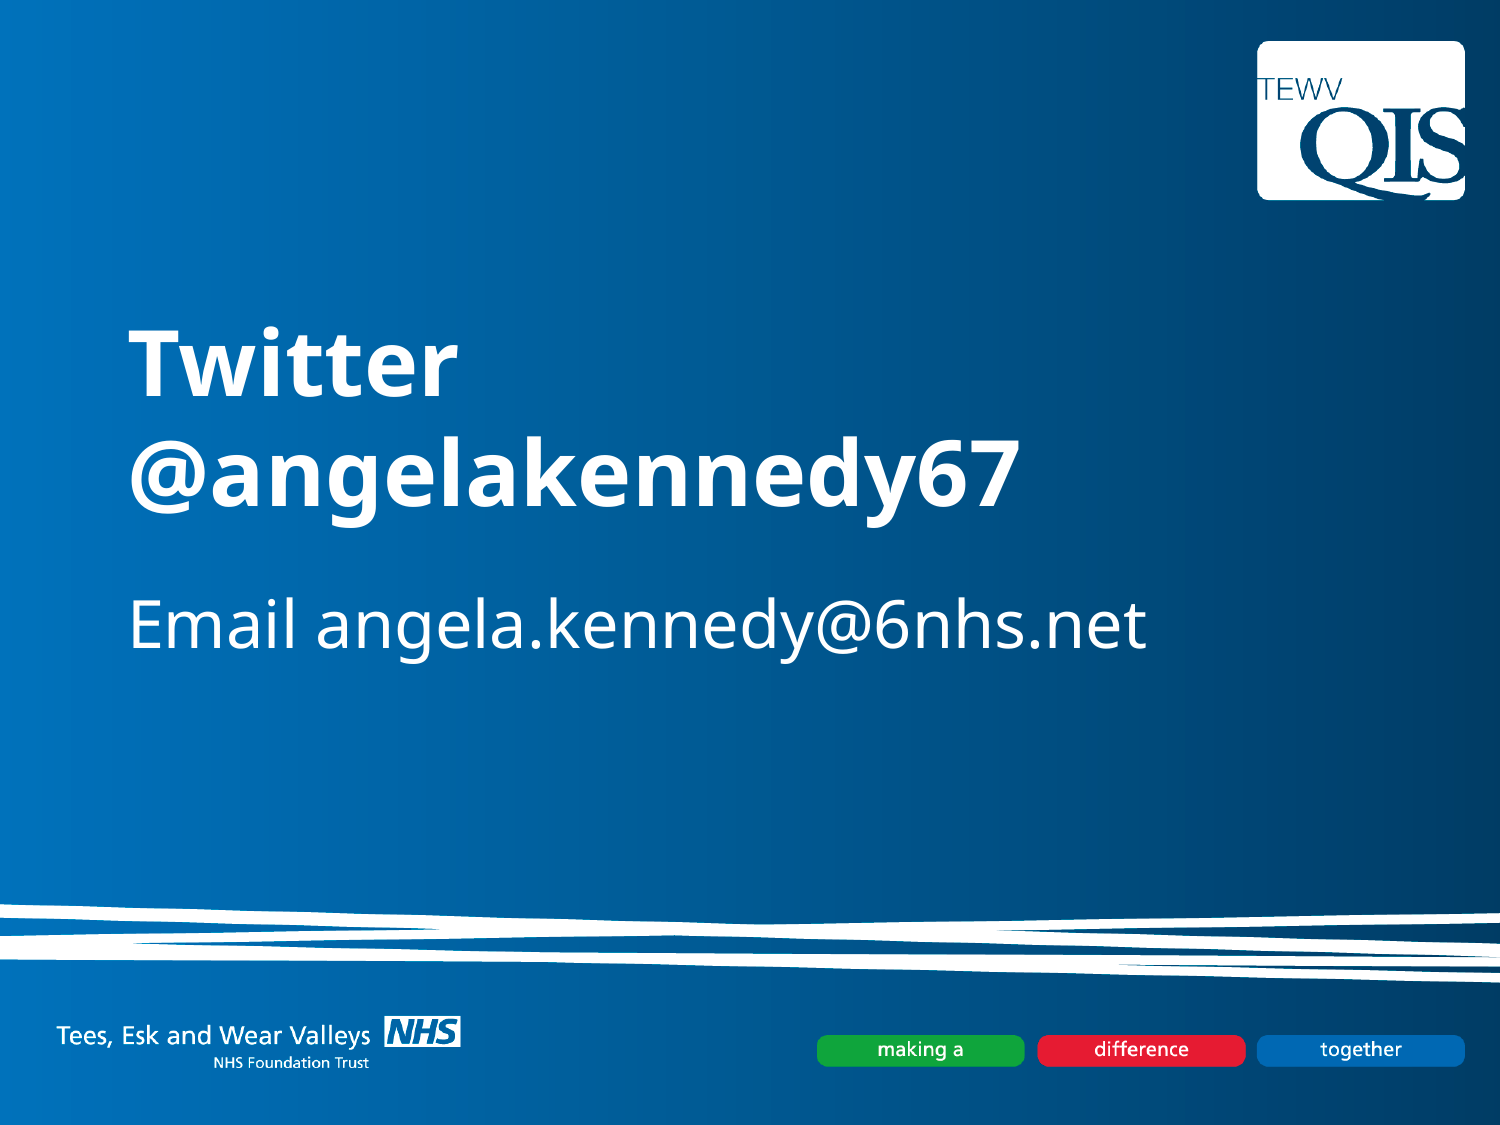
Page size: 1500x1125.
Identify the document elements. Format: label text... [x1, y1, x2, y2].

title Twitter @angelakennedy67 [112, 267, 1388, 563]
picture [0, 0, 1500, 1125]
subtitle Email angela.kennedy@6nhs.net [112, 574, 1388, 894]
